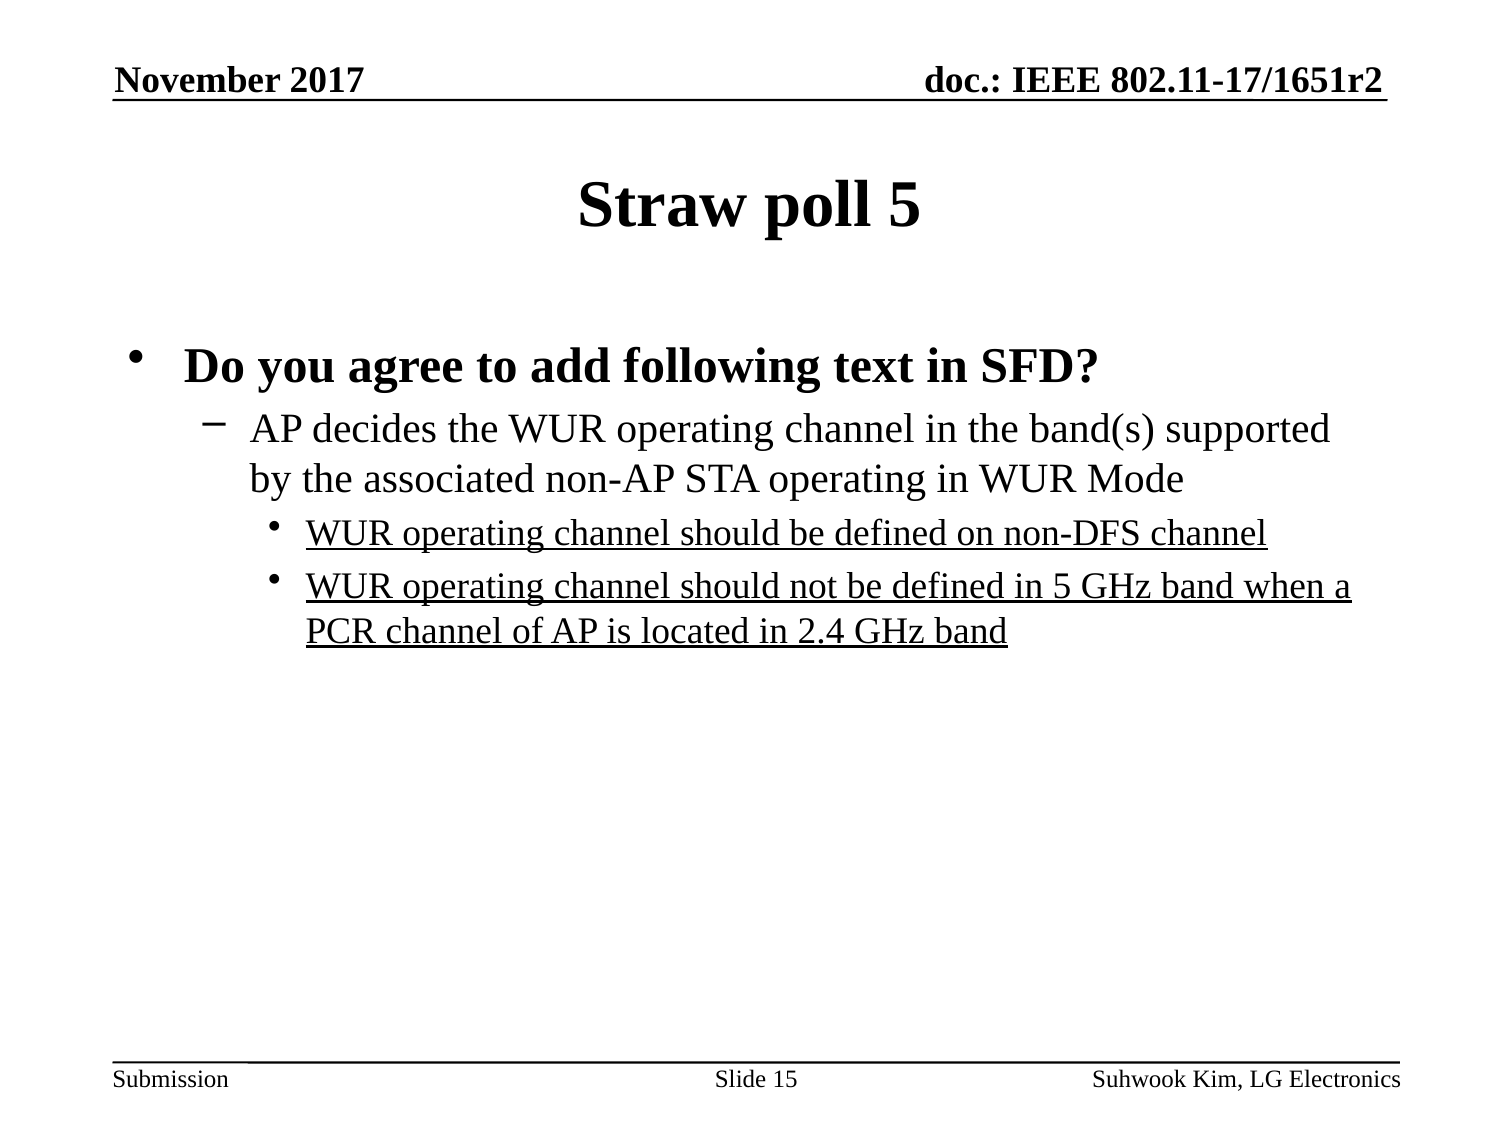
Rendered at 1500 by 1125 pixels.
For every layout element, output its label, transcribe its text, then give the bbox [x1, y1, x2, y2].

title Straw poll 5 [112, 112, 1388, 288]
slide_number Slide 15 [712, 1061, 800, 1093]
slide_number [114, 54, 374, 101]
footer Suhwook Kim, LG Electronics [1088, 1061, 1402, 1093]
list Do you agree to add following text in SFD? AP decides the WUR operating channel in the band(s) supported by the associated non-AP STA operating in WUR Mode WUR operating channel should be defined on non-DFS channel WUR operating channel should not be defined in 5 GHz band when a PCR channel of AP is located in 2.4 GHz band [112, 324, 1388, 1001]
